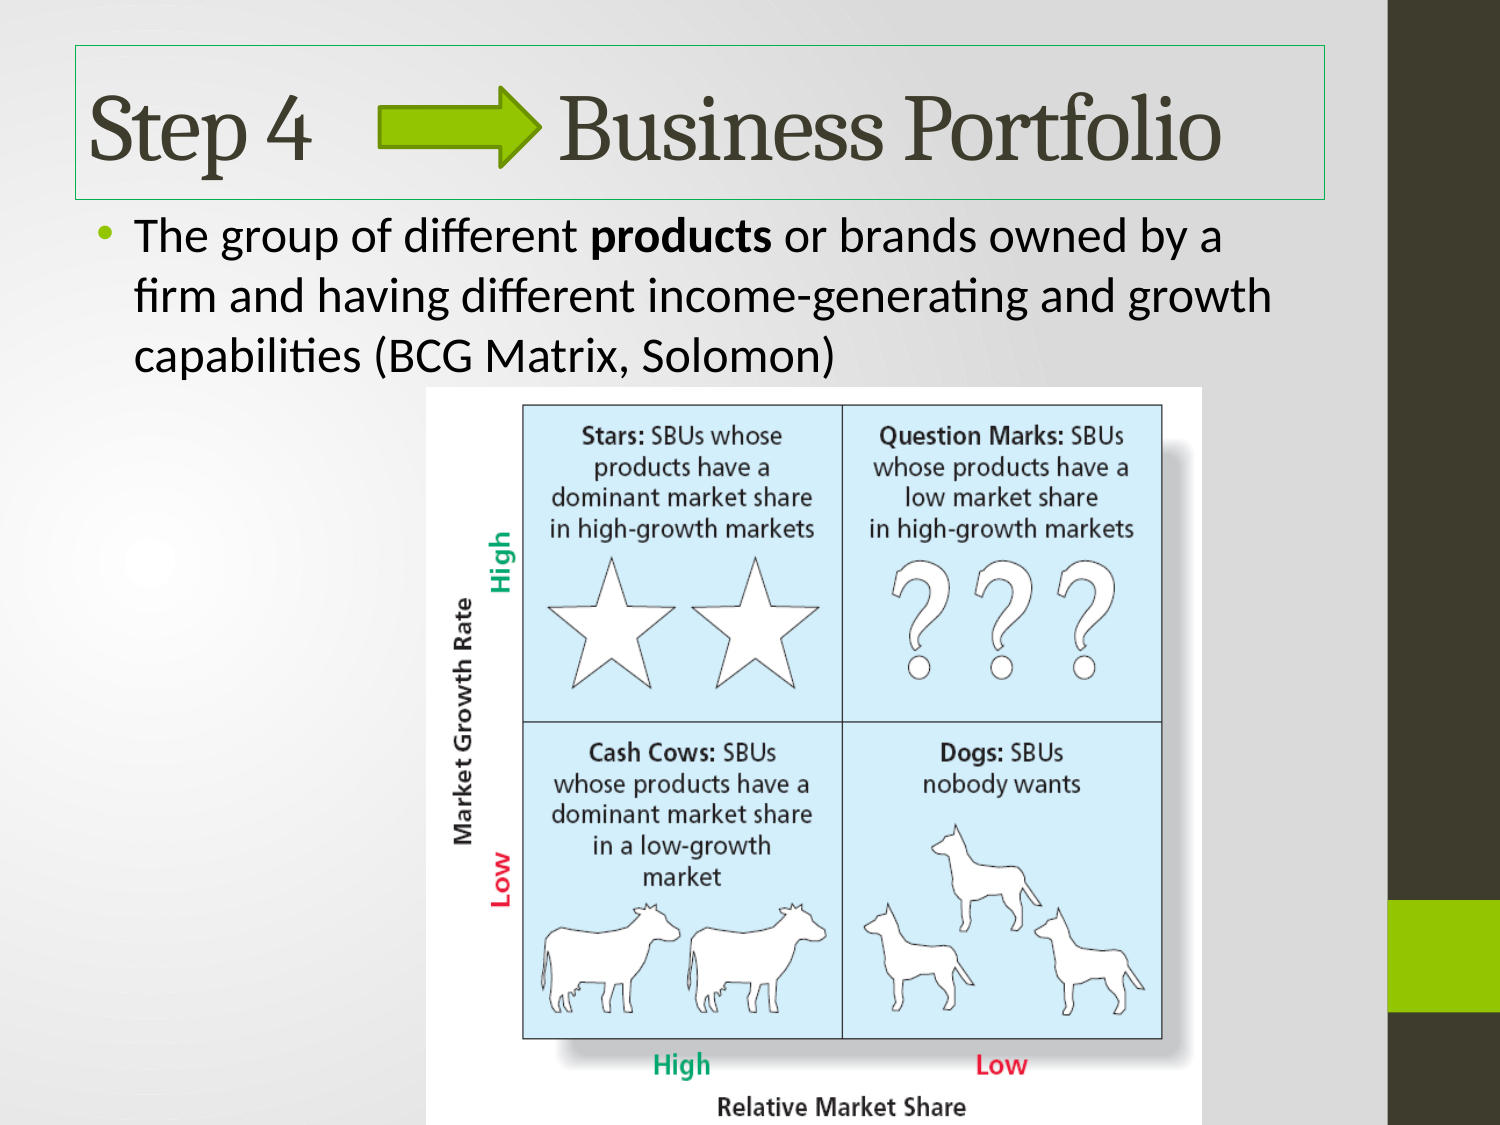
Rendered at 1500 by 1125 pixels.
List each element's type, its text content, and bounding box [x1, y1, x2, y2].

picture [426, 386, 1203, 1125]
text_box [377, 85, 543, 169]
list The group of different products or brands owned by a firm and having different income-generating and growth capabilities (BCG Matrix, Solomon) [62, 195, 1313, 983]
title Step 4 Business Portfolio [75, 45, 1325, 200]
